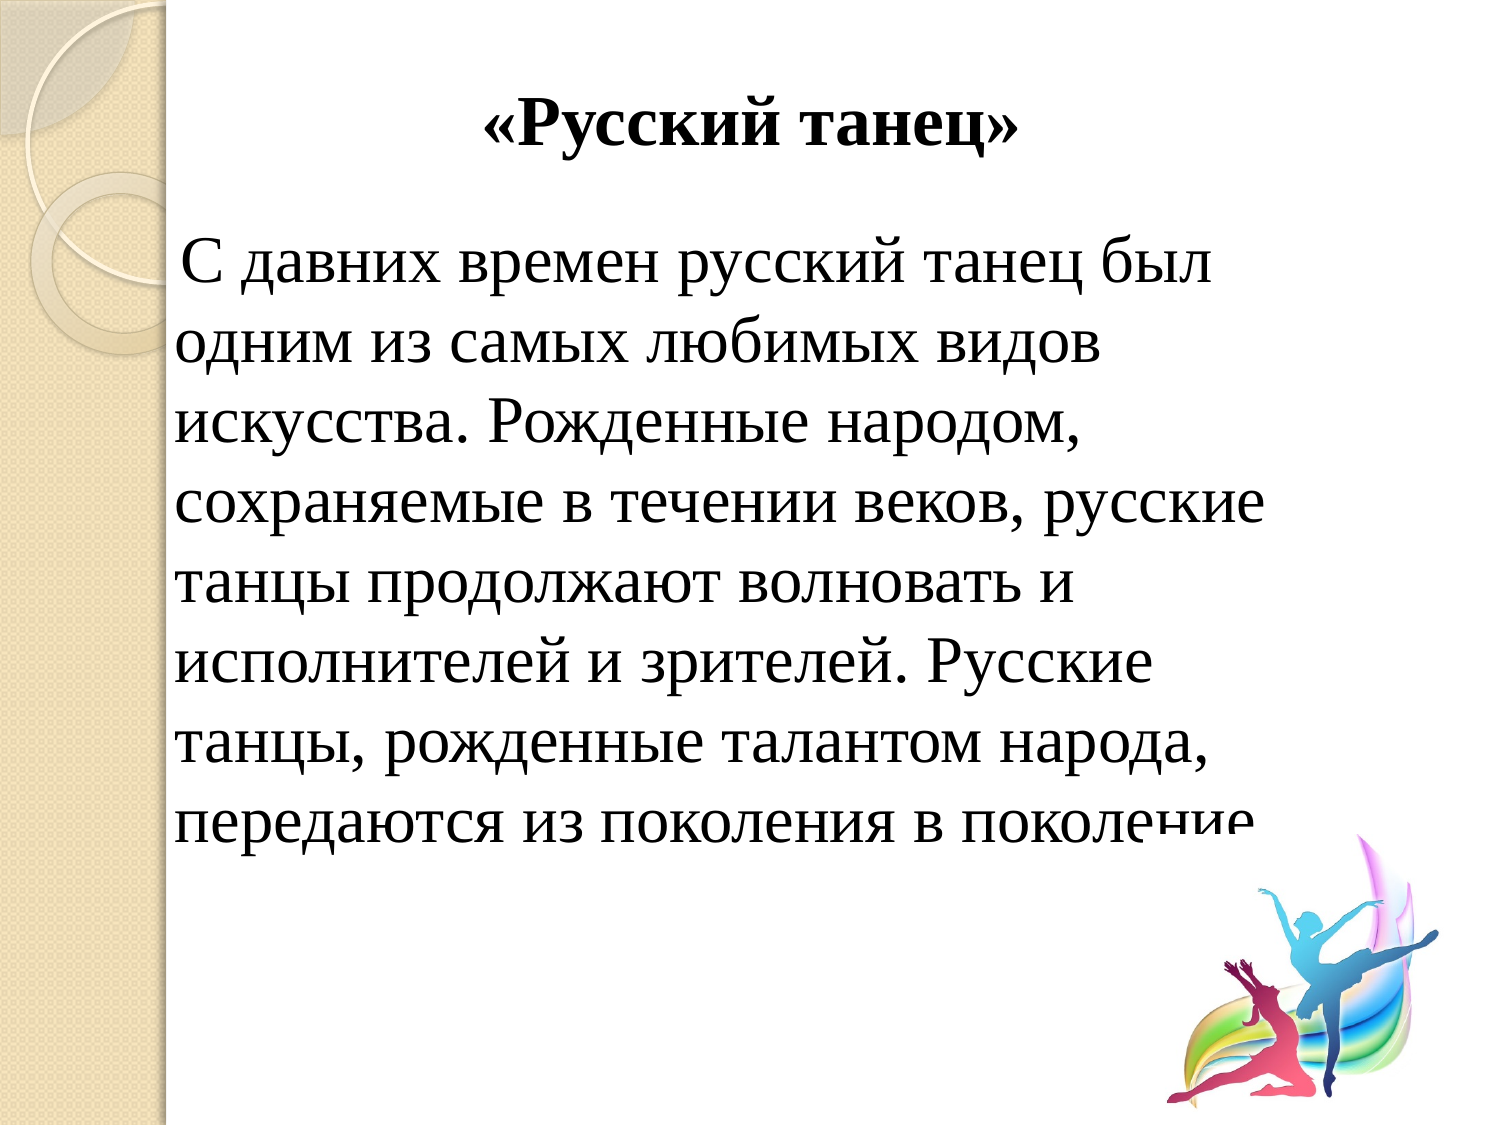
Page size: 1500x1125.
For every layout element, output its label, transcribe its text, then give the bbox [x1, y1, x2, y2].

list С давних времен русский танец был одним из самых любимых видов искусства. Рожденные народом, сохраняемые в течении веков, русские танцы продолжают волновать и исполнителей и зрителей. Русские танцы, рожденные талантом народа, передаются из поколения в поколение. [100, 208, 1317, 894]
title «Русский танец» [76, 66, 1427, 254]
picture [1142, 833, 1473, 1114]
